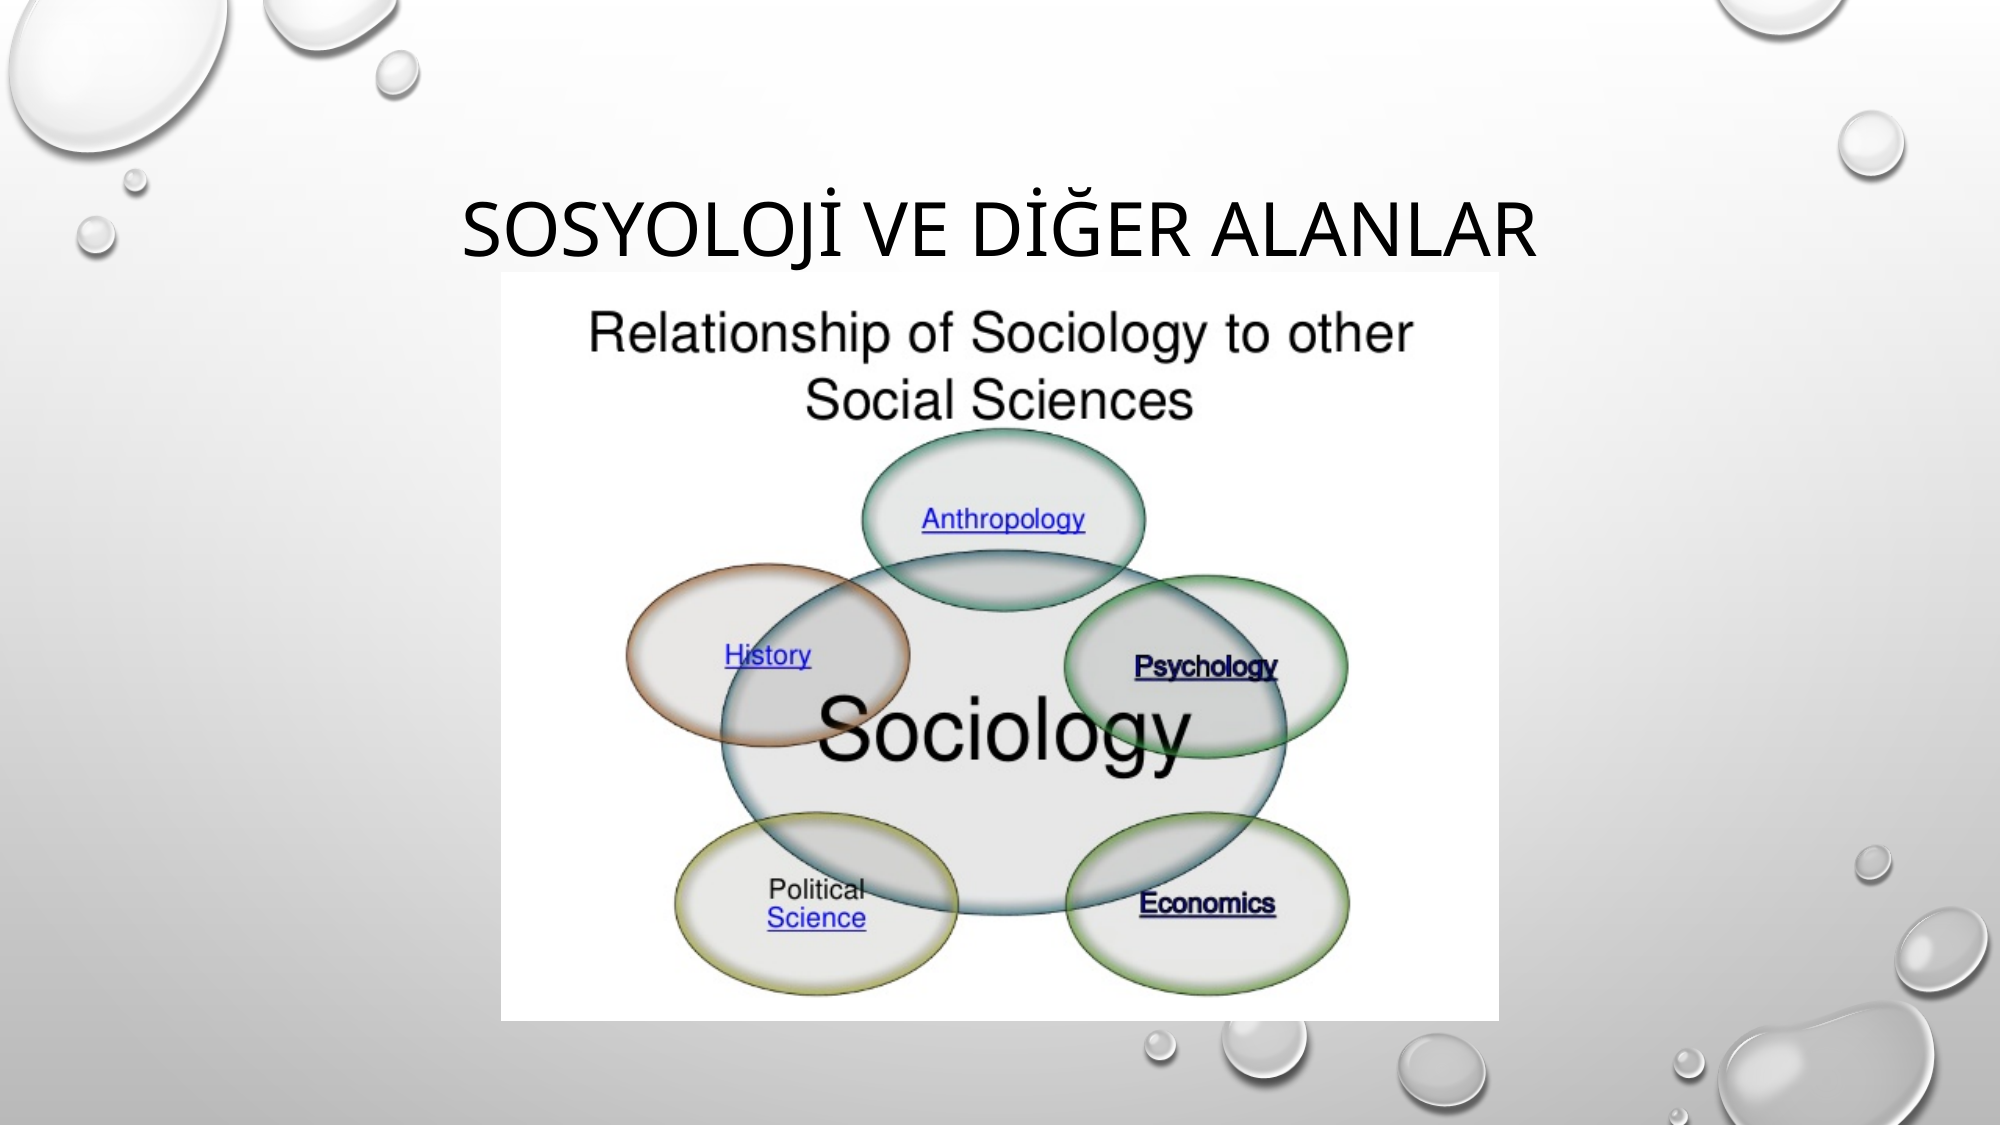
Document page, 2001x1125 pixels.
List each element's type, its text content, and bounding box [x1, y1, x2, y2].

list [501, 272, 1499, 1021]
picture [0, 0, 2000, 1125]
title Sosyoloji ve Diğer alanlar [149, 101, 1851, 364]
